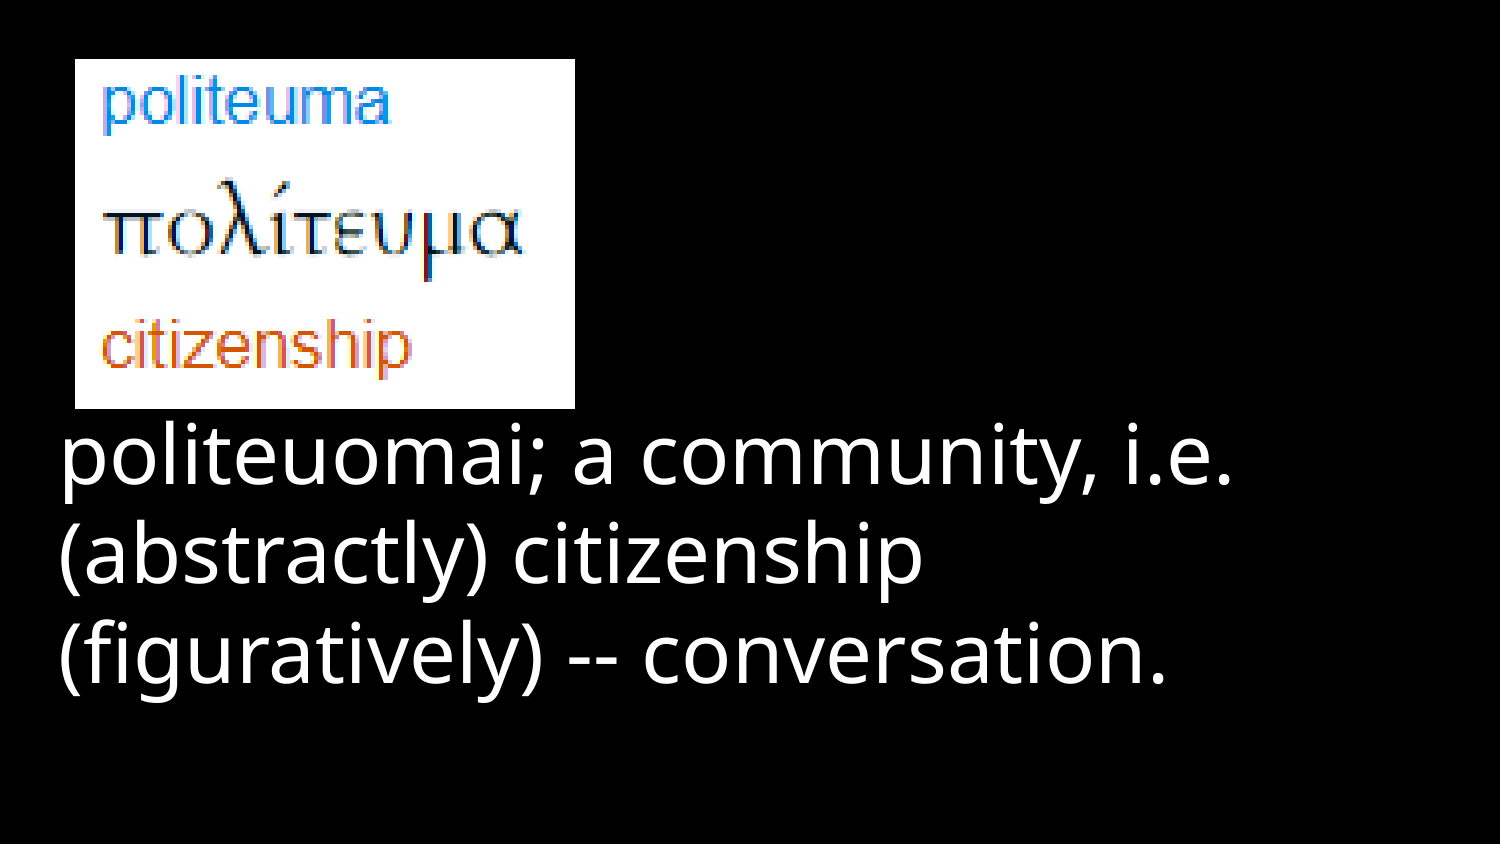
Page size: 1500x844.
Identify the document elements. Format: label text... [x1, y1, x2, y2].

picture [74, 59, 576, 410]
list politeuomai; a community, i.e. (abstractly) citizenship (figuratively) -- conversation. [50, 46, 1425, 810]
